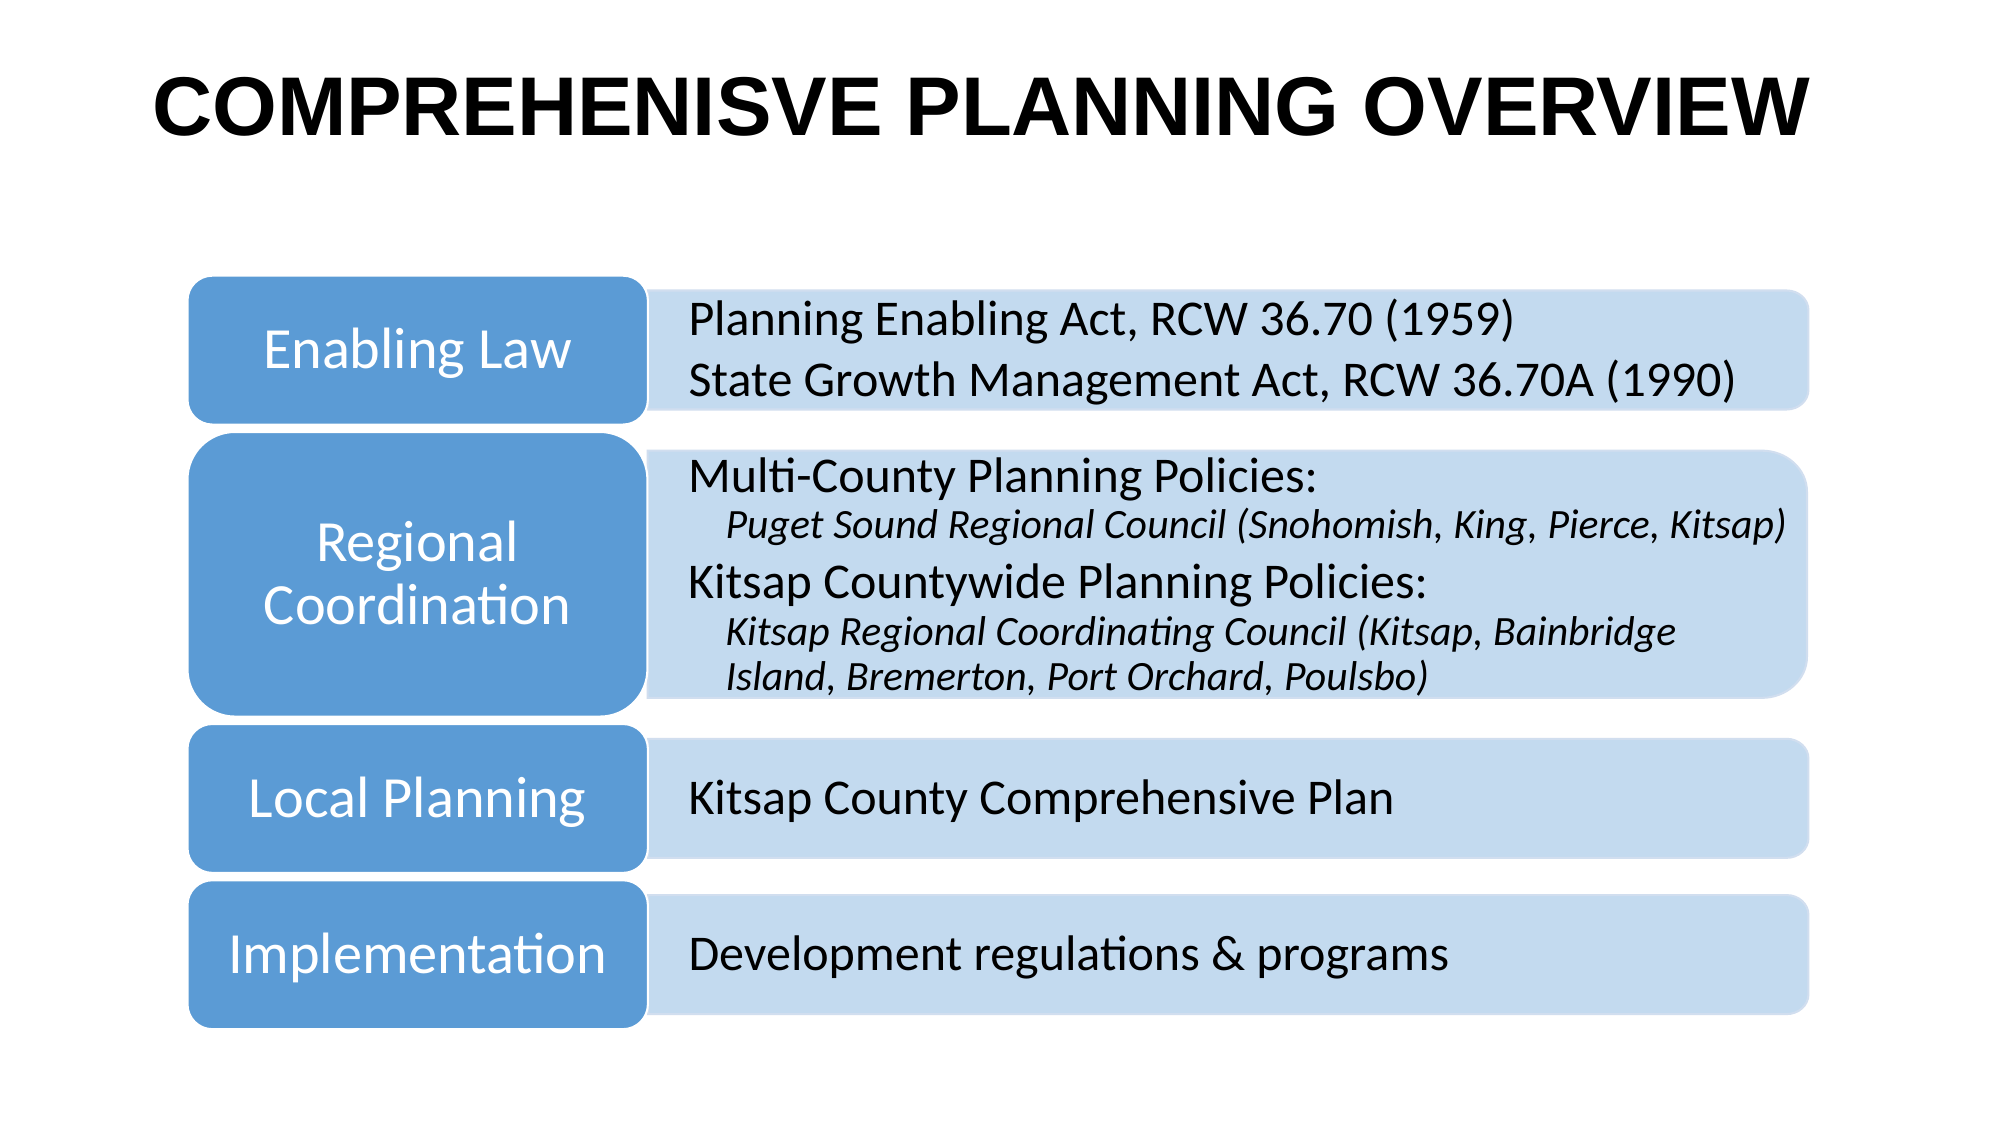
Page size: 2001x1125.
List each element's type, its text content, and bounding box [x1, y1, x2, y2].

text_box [187, 275, 1809, 1030]
title COMPREHENISVE PLANNING OVERVIEW [137, 0, 1863, 218]
